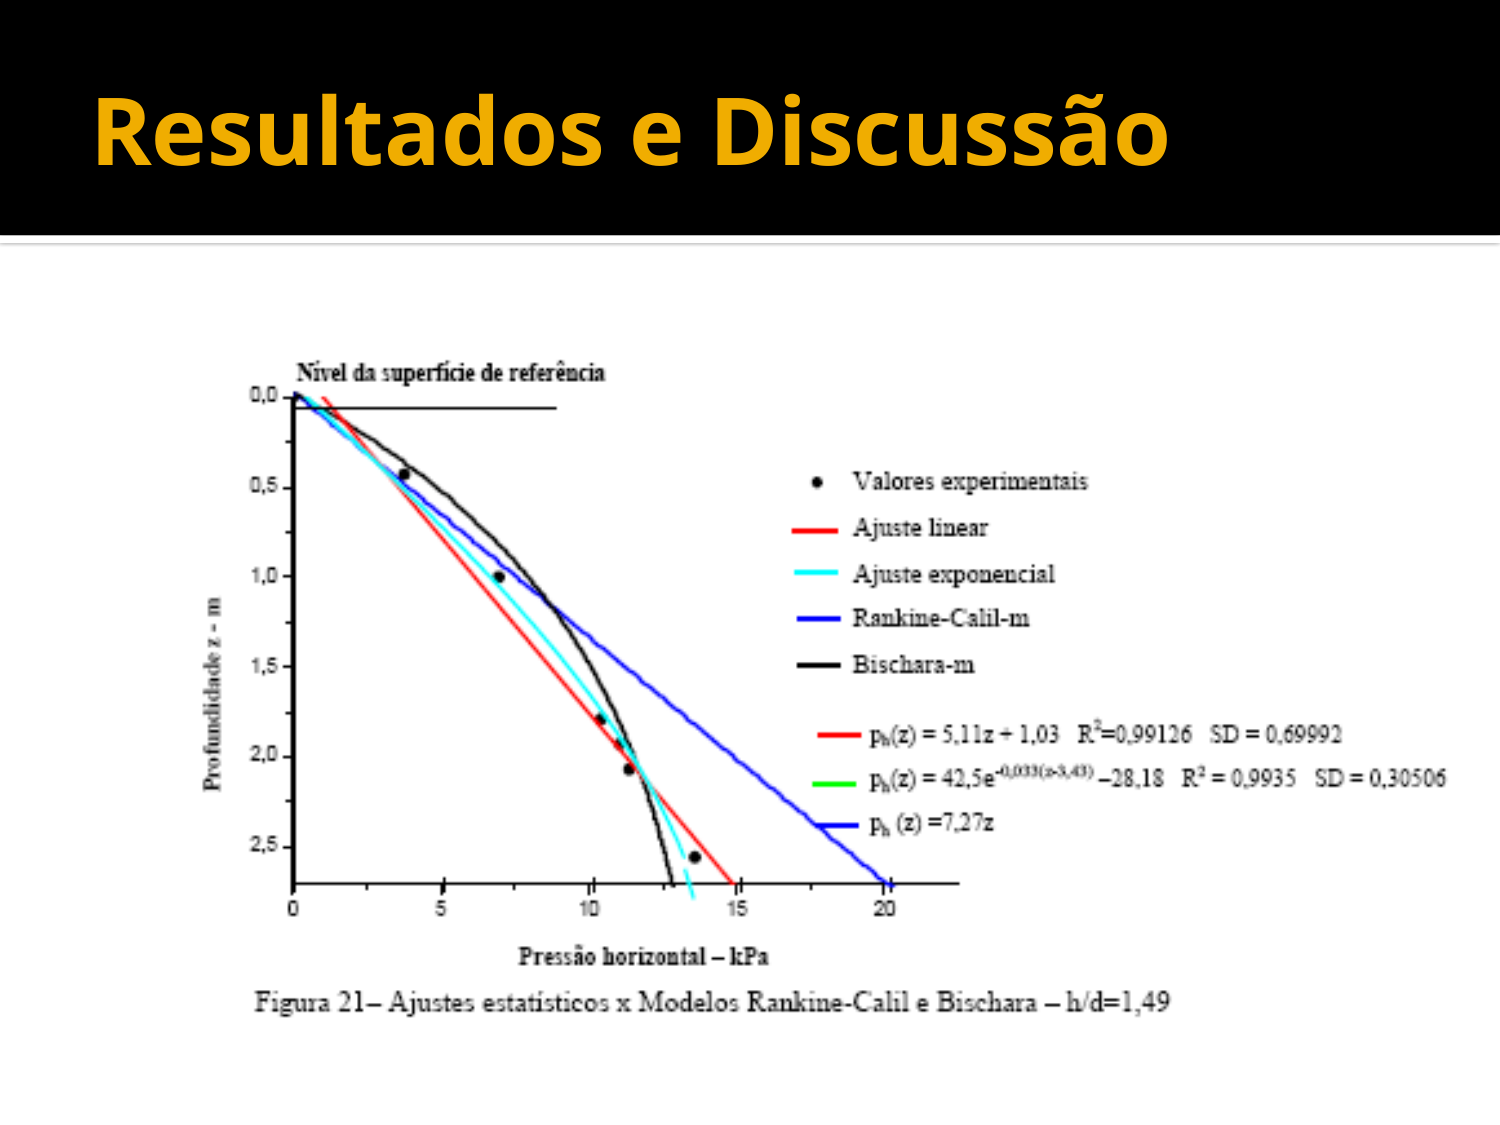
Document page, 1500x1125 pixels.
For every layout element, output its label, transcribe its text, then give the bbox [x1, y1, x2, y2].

title Resultados e Discussão [75, 25, 1425, 231]
picture [182, 337, 1451, 1033]
